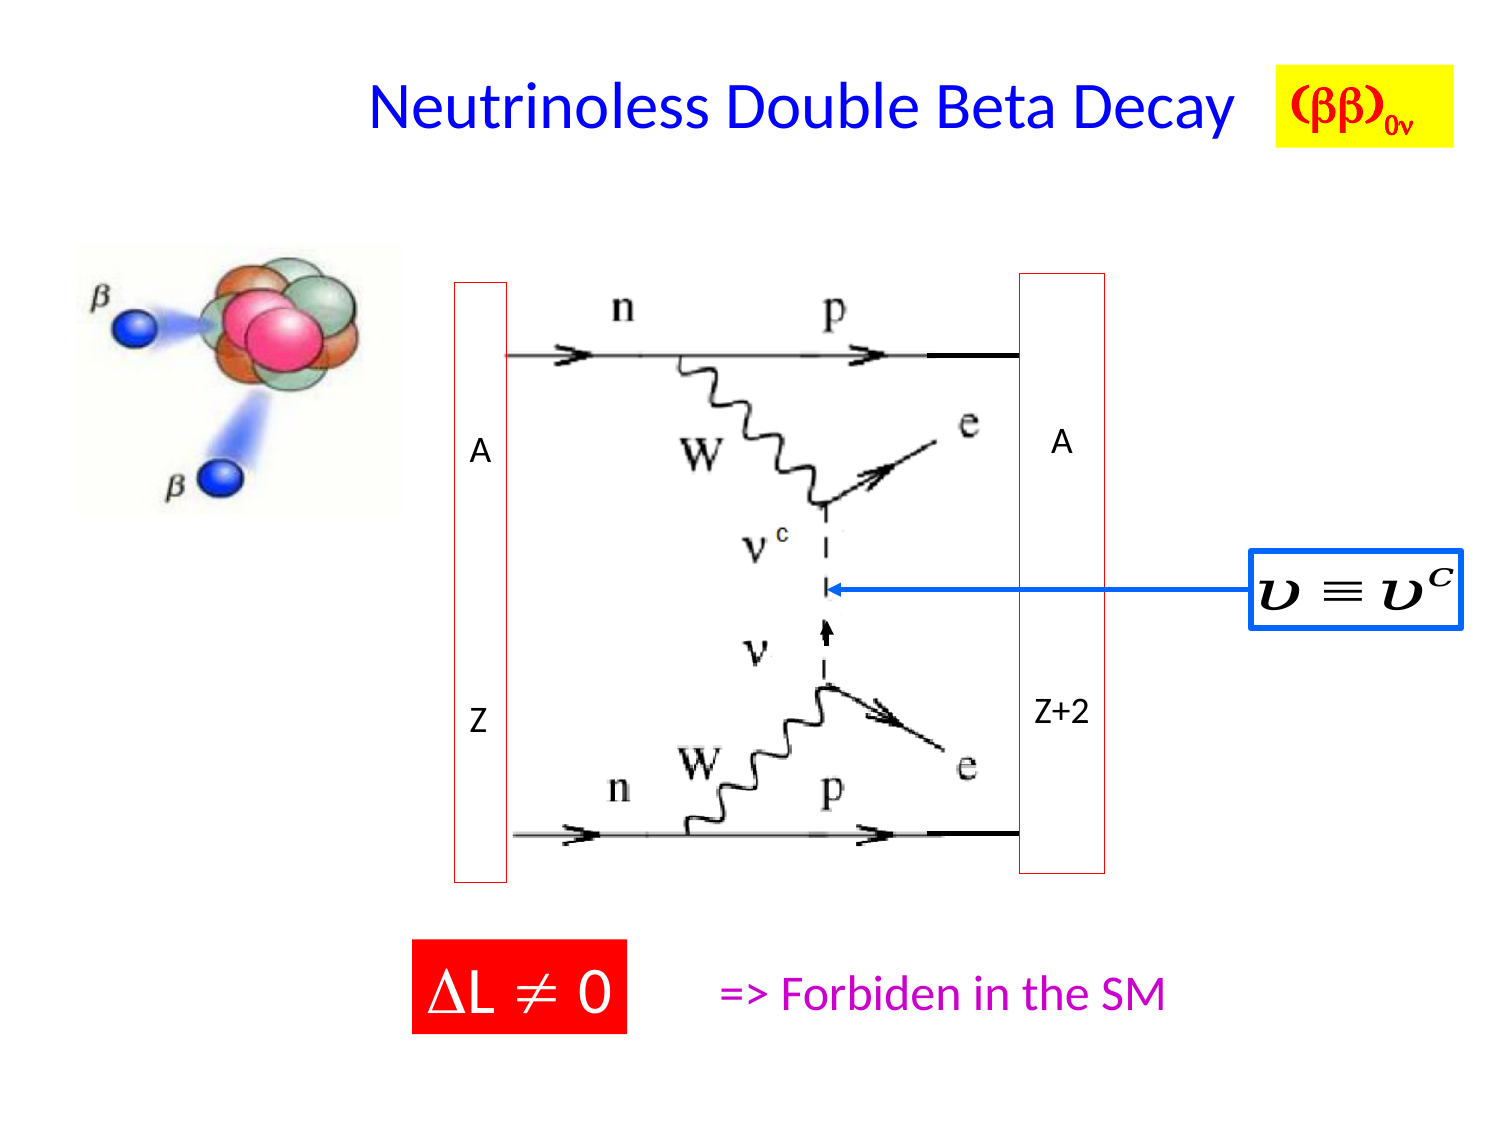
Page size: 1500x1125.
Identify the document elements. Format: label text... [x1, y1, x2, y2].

text_box Neutrinoless Double Beta Decay [353, 54, 1252, 150]
text_box => Forbiden in the SM [704, 952, 1183, 1028]
text_box (bb)0n [1275, 64, 1454, 148]
text_box DL  0 [412, 939, 628, 1035]
text_box A Z [454, 282, 478, 883]
text_box A Z+2 [1019, 273, 1105, 587]
text_box A Z+2 [1019, 597, 1105, 874]
picture [62, 235, 438, 546]
picture [477, 282, 1030, 896]
